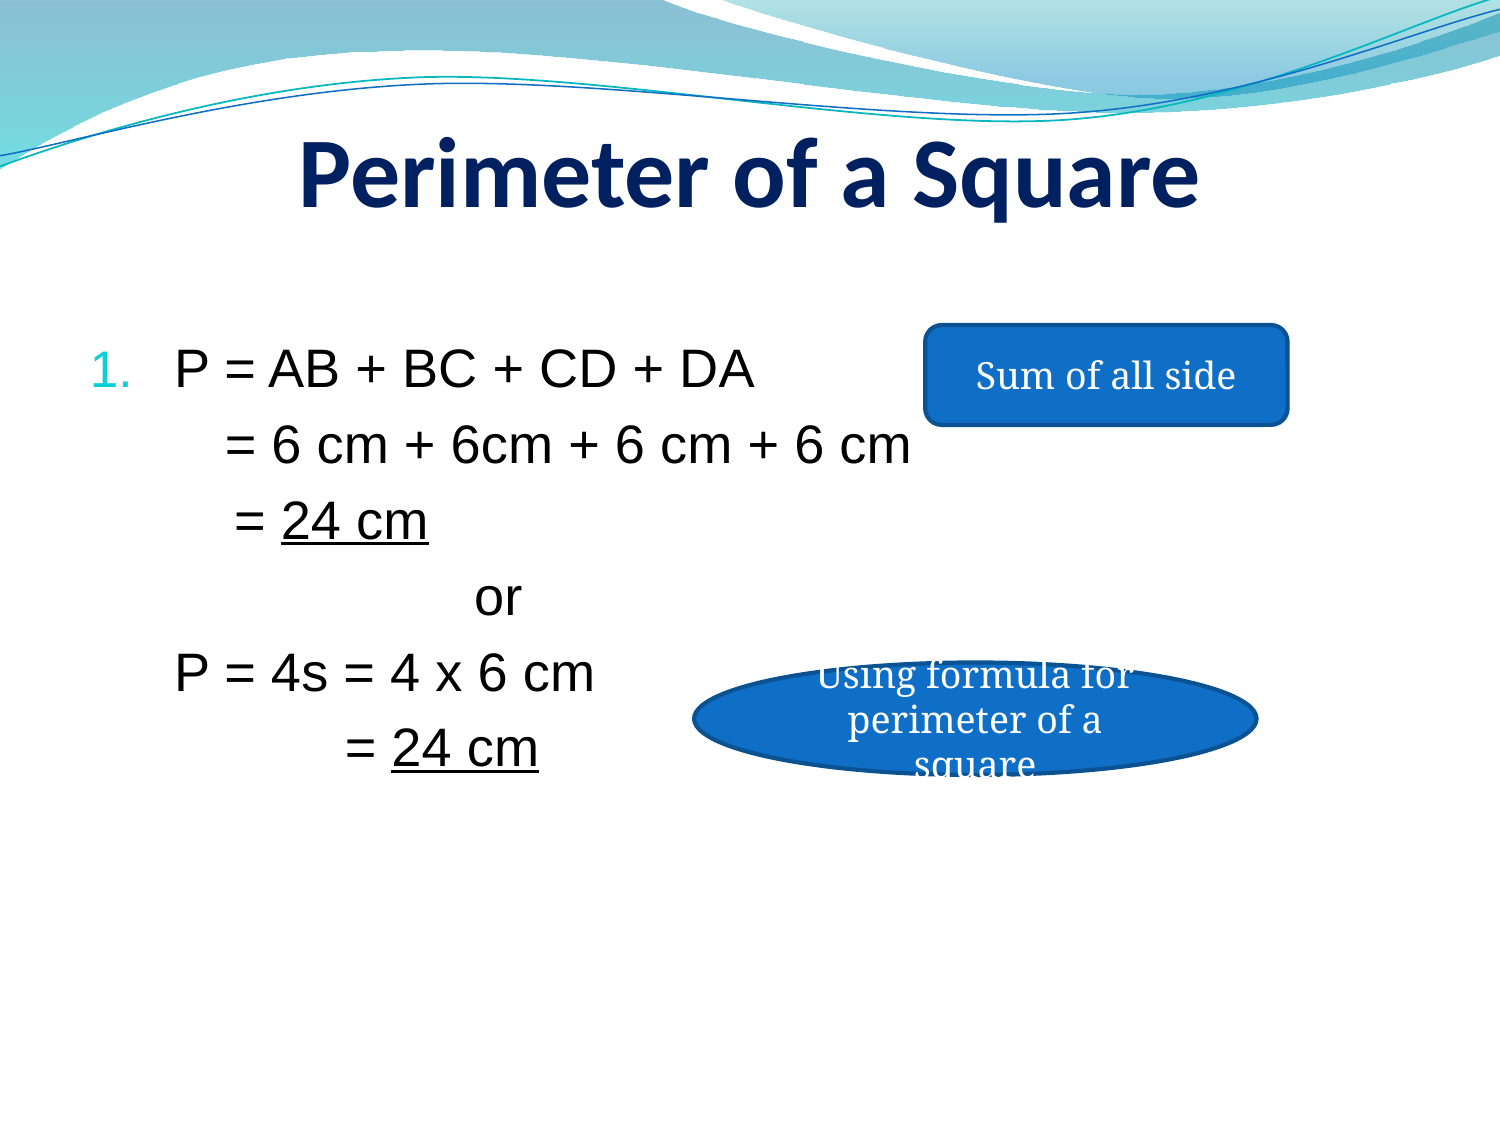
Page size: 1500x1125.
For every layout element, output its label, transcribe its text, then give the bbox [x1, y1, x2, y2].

title Perimeter of a Square [75, 87, 1425, 228]
text_box Sum of all side [923, 322, 1290, 428]
text_box Using formula for perimeter of a square [692, 660, 1259, 778]
list P = AB + BC + CD + DA = 6 cm + 6cm + 6 cm + 6 cm = 24 cm or P = 4s = 4 x 6 cm = 24 cm [75, 249, 1425, 1038]
